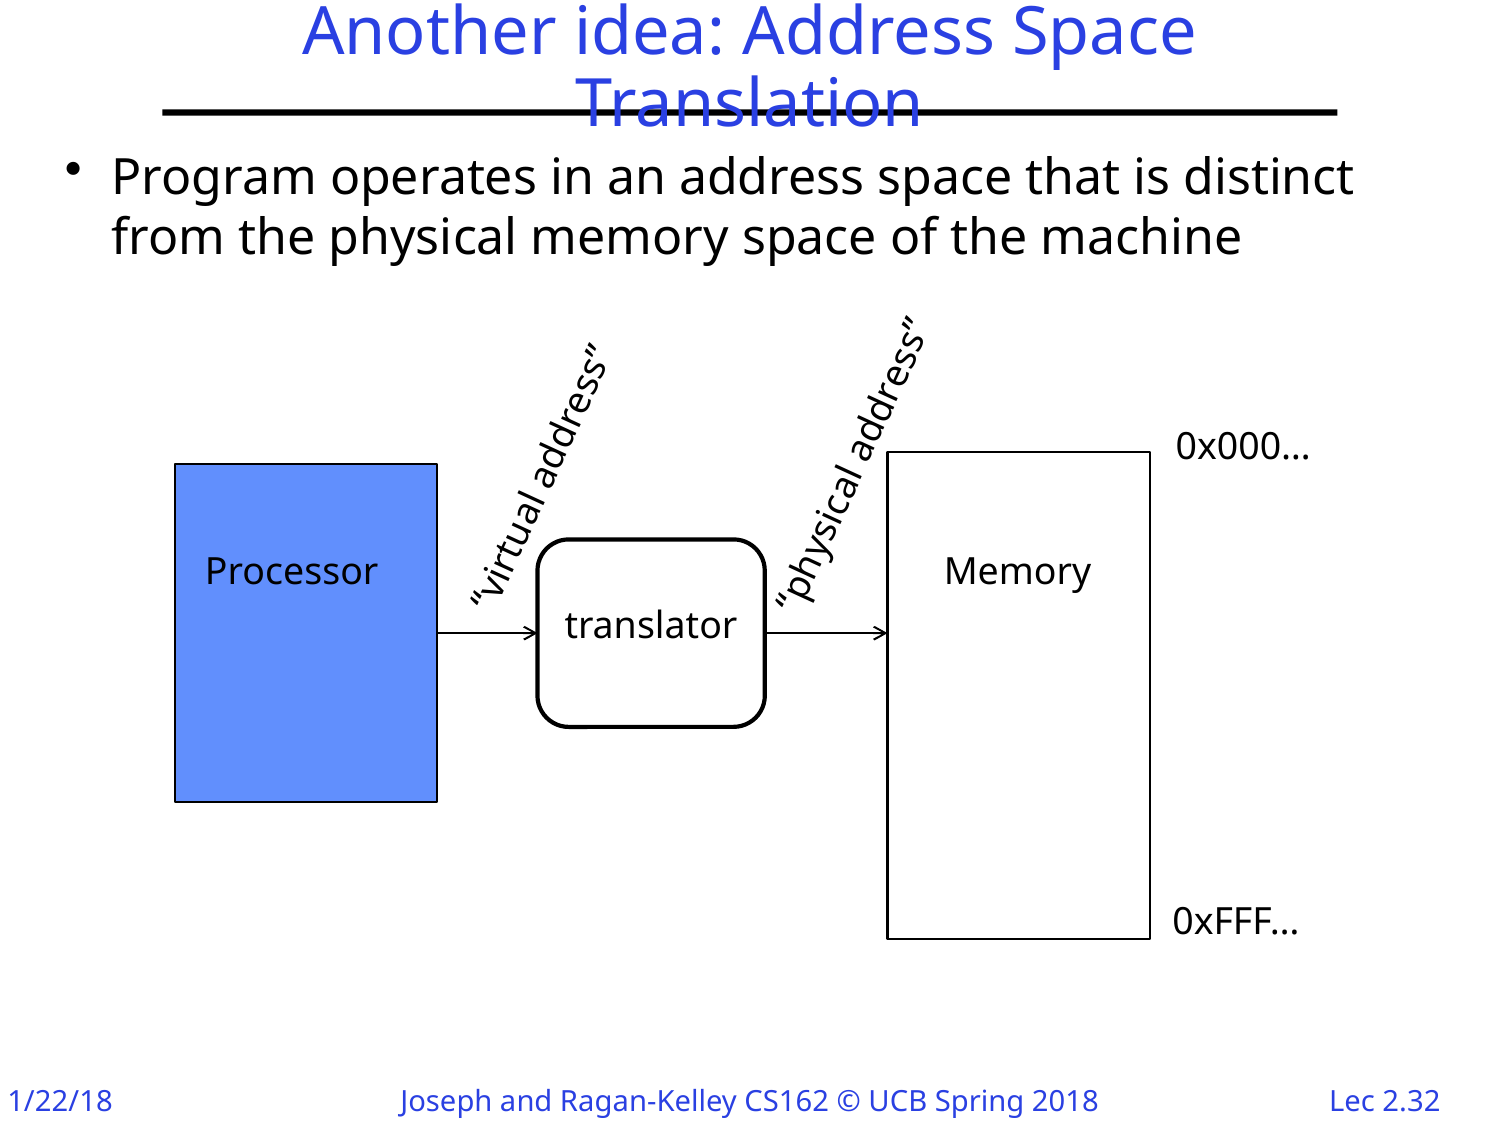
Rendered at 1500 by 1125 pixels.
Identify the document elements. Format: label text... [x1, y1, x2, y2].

list Program operates in an address space that is distinct from the physical memory space of the machine [50, 137, 1463, 363]
text_box 0x000… [1160, 414, 1326, 475]
title Another idea: Address Space Translation [162, 24, 1338, 113]
text_box [887, 451, 1150, 940]
text_box Processor [190, 539, 394, 600]
text_box translator [535, 537, 767, 730]
text_box 0xFFF… [1157, 889, 1315, 950]
text_box “virtual address” [446, 320, 634, 632]
text_box Memory [929, 539, 1107, 600]
text_box “physical address” [751, 294, 952, 632]
text_box [174, 464, 438, 802]
